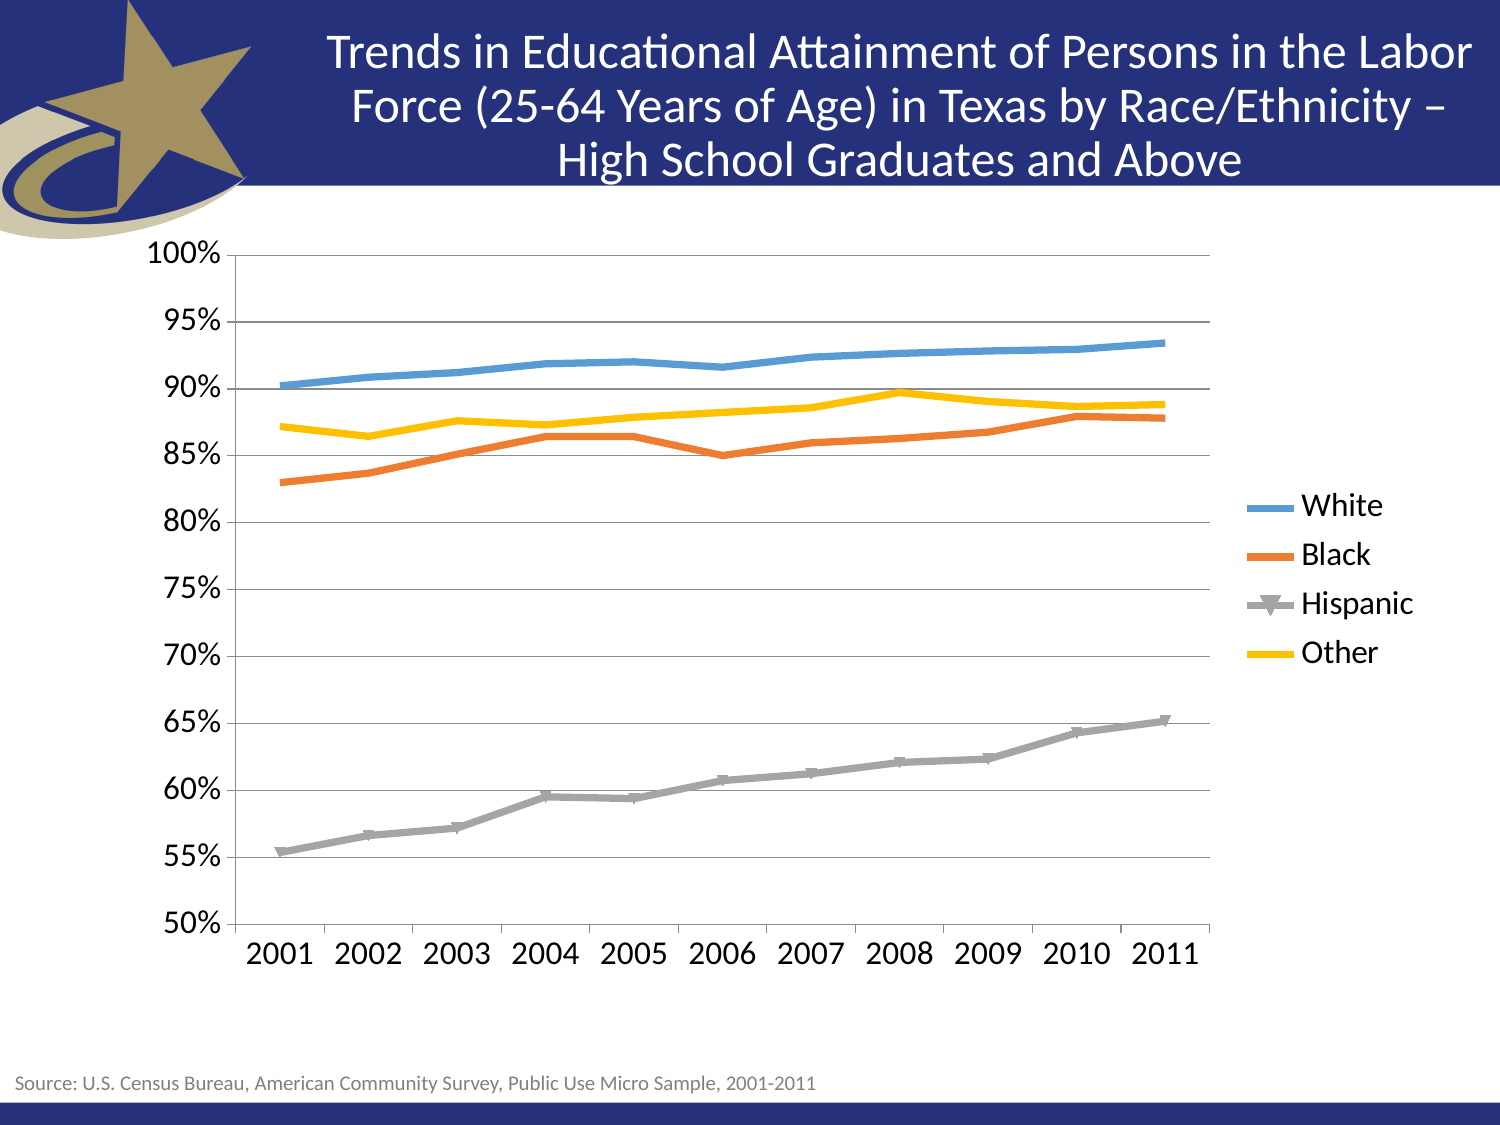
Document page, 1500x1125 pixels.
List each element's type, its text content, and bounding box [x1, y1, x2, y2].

chart [119, 223, 1438, 988]
picture [0, 0, 251, 239]
title Trends in Educational Attainment of Persons in the Labor Force (25-64 Years of Age) in Texas by Race/Ethnicity – High School Graduates and Above [300, 24, 1500, 188]
text_box Source: U.S. Census Bureau, American Community Survey, Public Use Micro Sample, 2001-2011 [0, 1062, 1050, 1103]
